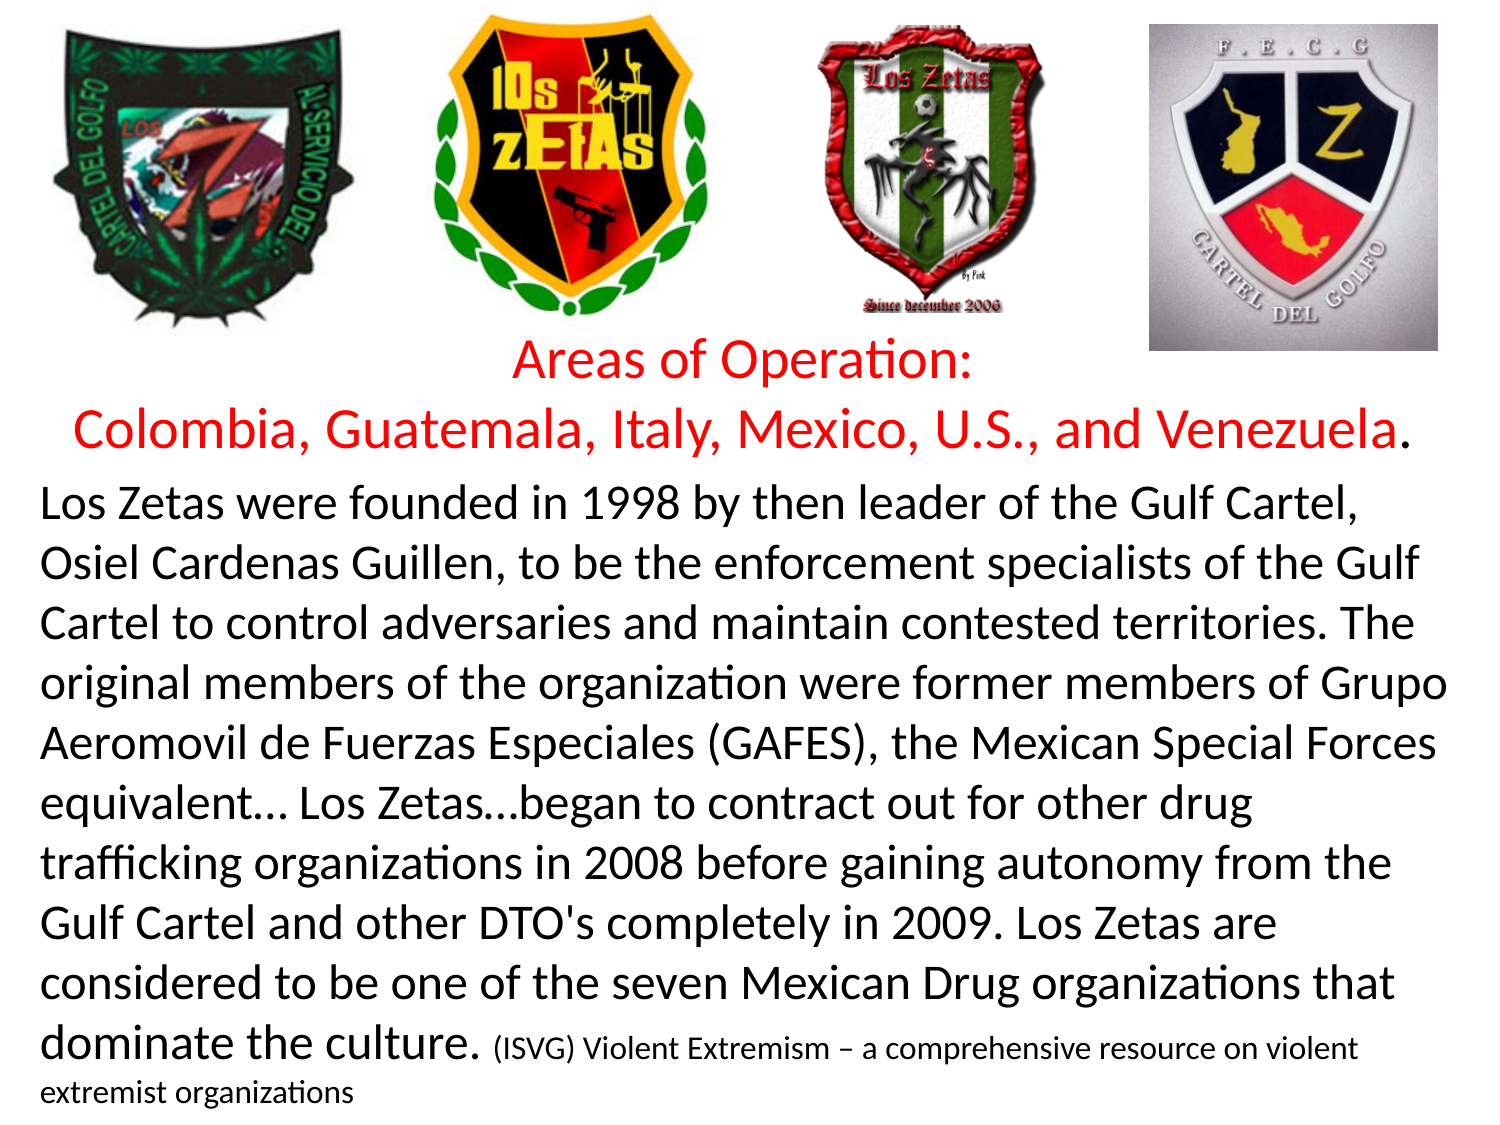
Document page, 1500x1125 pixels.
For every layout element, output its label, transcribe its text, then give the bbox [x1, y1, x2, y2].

text_box Los Zetas were founded in 1998 by then leader of the Gulf Cartel, Osiel Cardenas Guillen, to be the enforcement specialists of the Gulf Cartel to control adversaries and maintain contested territories. The original members of the organization were former members of Grupo Aeromovil de Fuerzas Especiales (GAFES), the Mexican Special Forces equivalent… Los Zetas…began to contract out for other drug trafficking organizations in 2008 before gaining autonomy from the Gulf Cartel and other DTO's completely in 2009. Los Zetas are considered to be one of the seven Mexican Drug organizations that dominate the culture. (ISVG) Violent Extremism – a comprehensive resource on violent extremist organizations [24, 462, 1475, 1125]
text_box Areas of Operation: Colombia, Guatemala, Italy, Mexico, U.S., and Venezuela. [37, 312, 1450, 462]
picture [1149, 24, 1438, 351]
picture [49, 24, 363, 337]
picture [812, 24, 1051, 313]
picture [424, 0, 720, 338]
